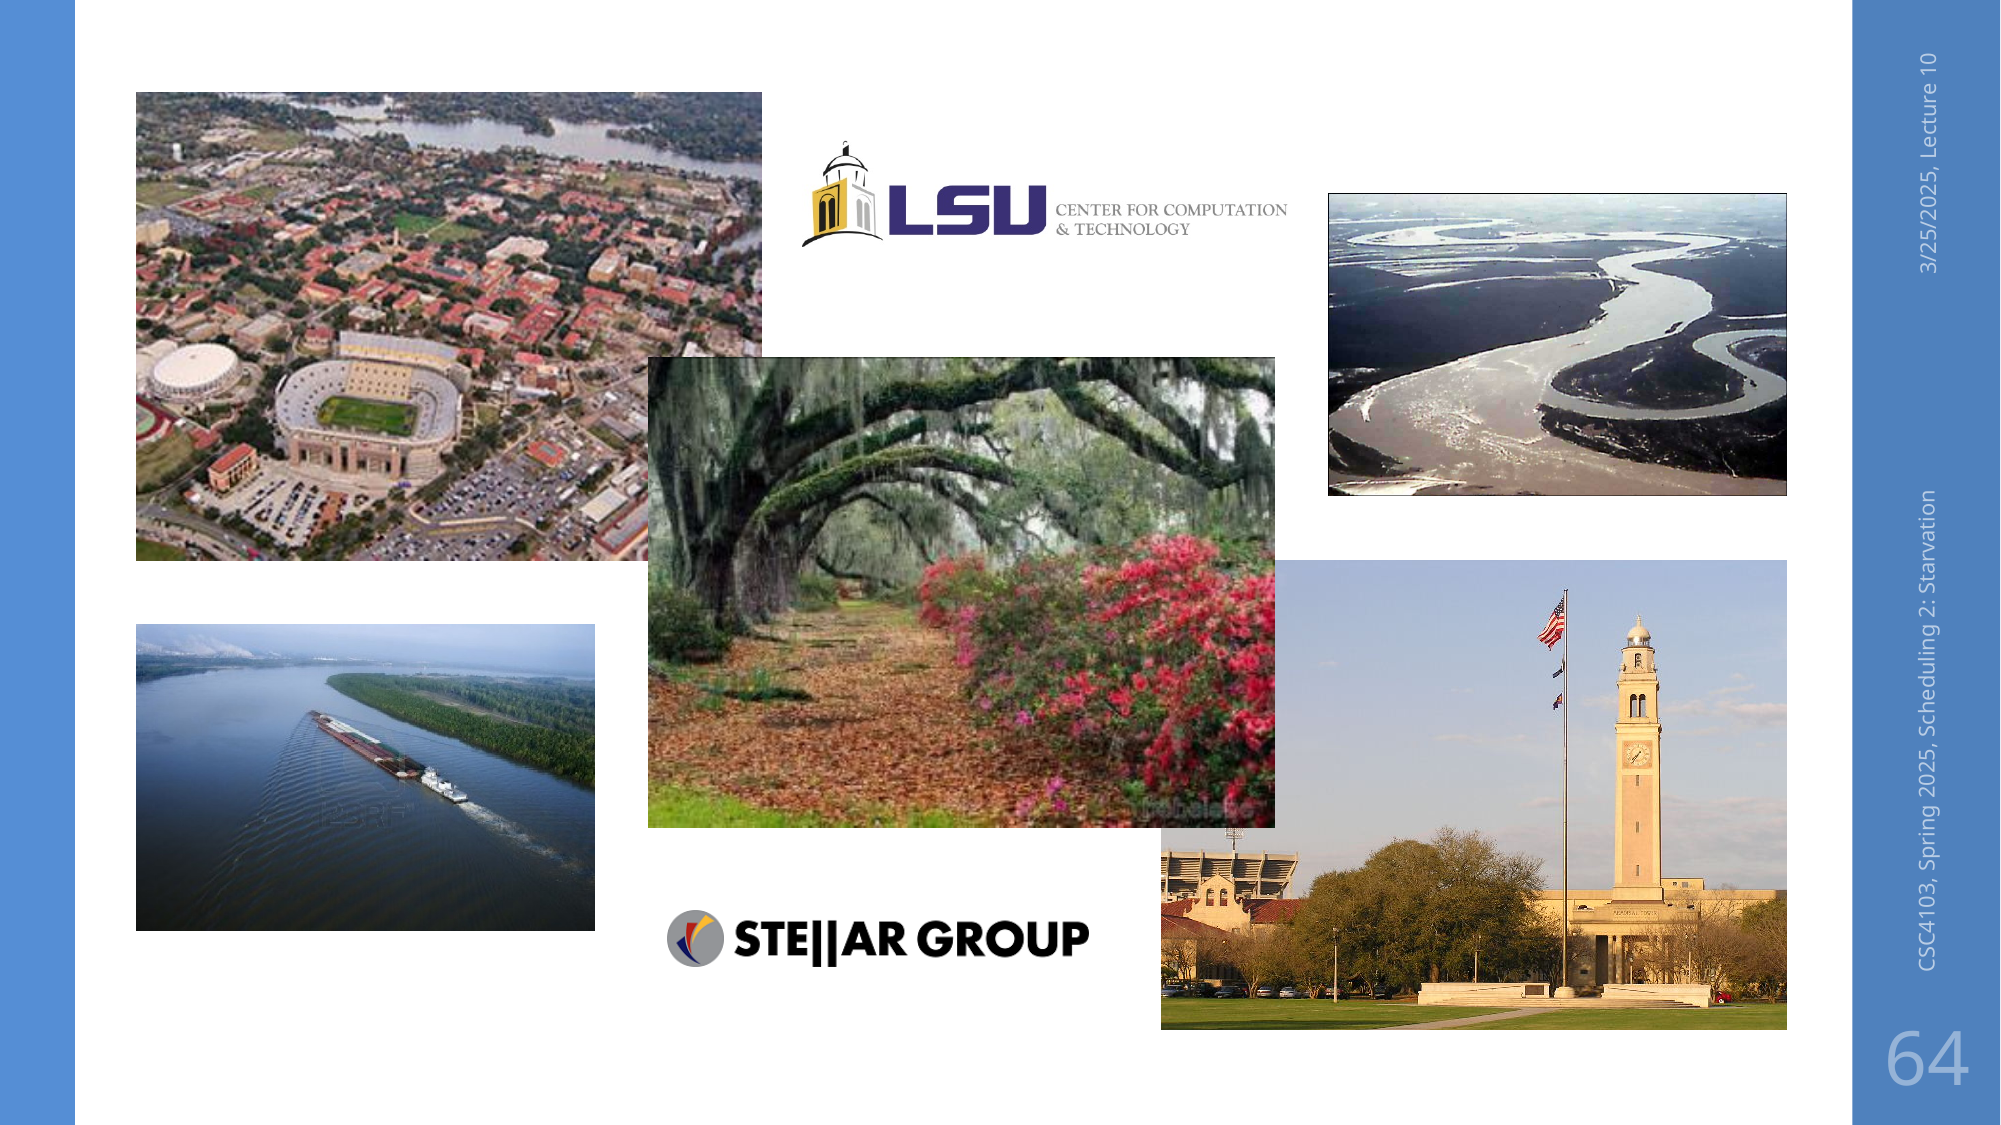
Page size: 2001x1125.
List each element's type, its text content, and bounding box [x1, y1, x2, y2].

picture [136, 623, 596, 931]
picture [136, 91, 1788, 1031]
picture [667, 909, 1090, 968]
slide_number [1897, 37, 1958, 351]
picture [802, 140, 1288, 247]
picture [1328, 193, 1788, 496]
slide_number 64 [1852, 1012, 2000, 1110]
footer CSC4103, Spring 2025, Scheduling 2: Starvation [1897, 400, 1958, 988]
